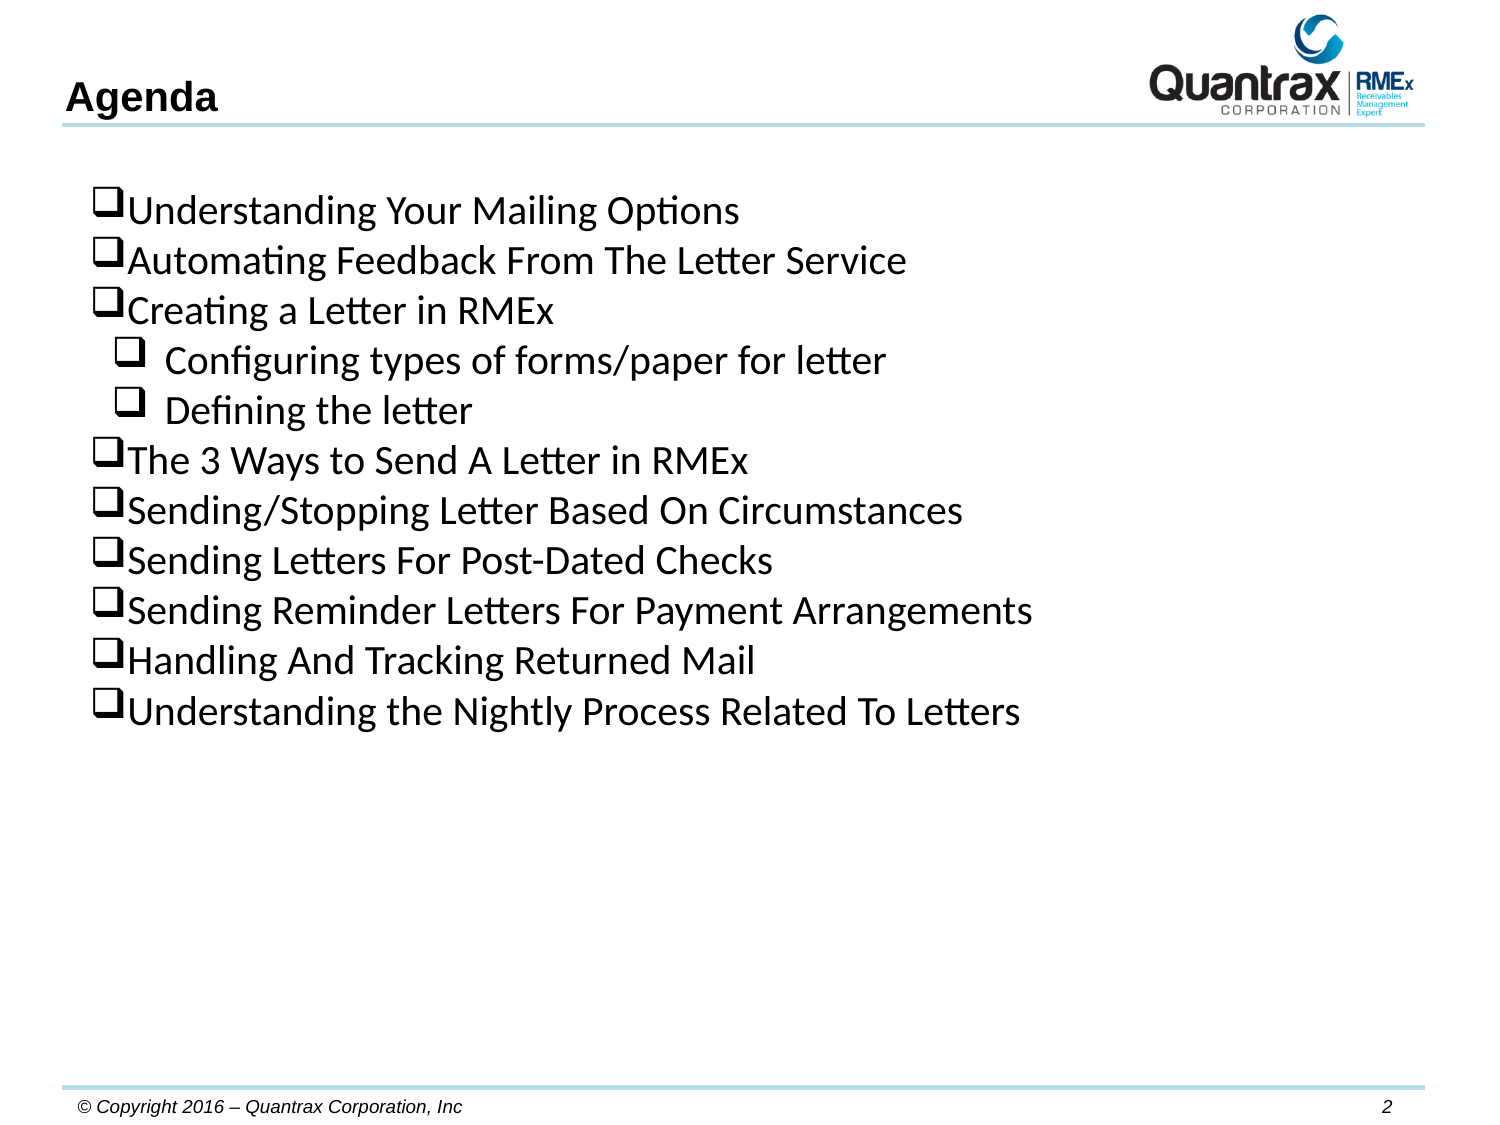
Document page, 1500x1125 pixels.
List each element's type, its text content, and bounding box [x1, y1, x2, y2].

list Understanding Your Mailing Options Automating Feedback From The Letter Service Creating a Letter in RMEx Configuring types of forms/paper for letter Defining the letter The 3 Ways to Send A Letter in RMEx Sending/Stopping Letter Based On Circumstances Sending Letters For Post-Dated Checks Sending Reminder Letters For Payment Arrangements Handling And Tracking Returned Mail Understanding the Nightly Process Related To Letters [75, 174, 1425, 918]
text_box Agenda [50, 62, 1000, 128]
picture [1149, 12, 1414, 118]
